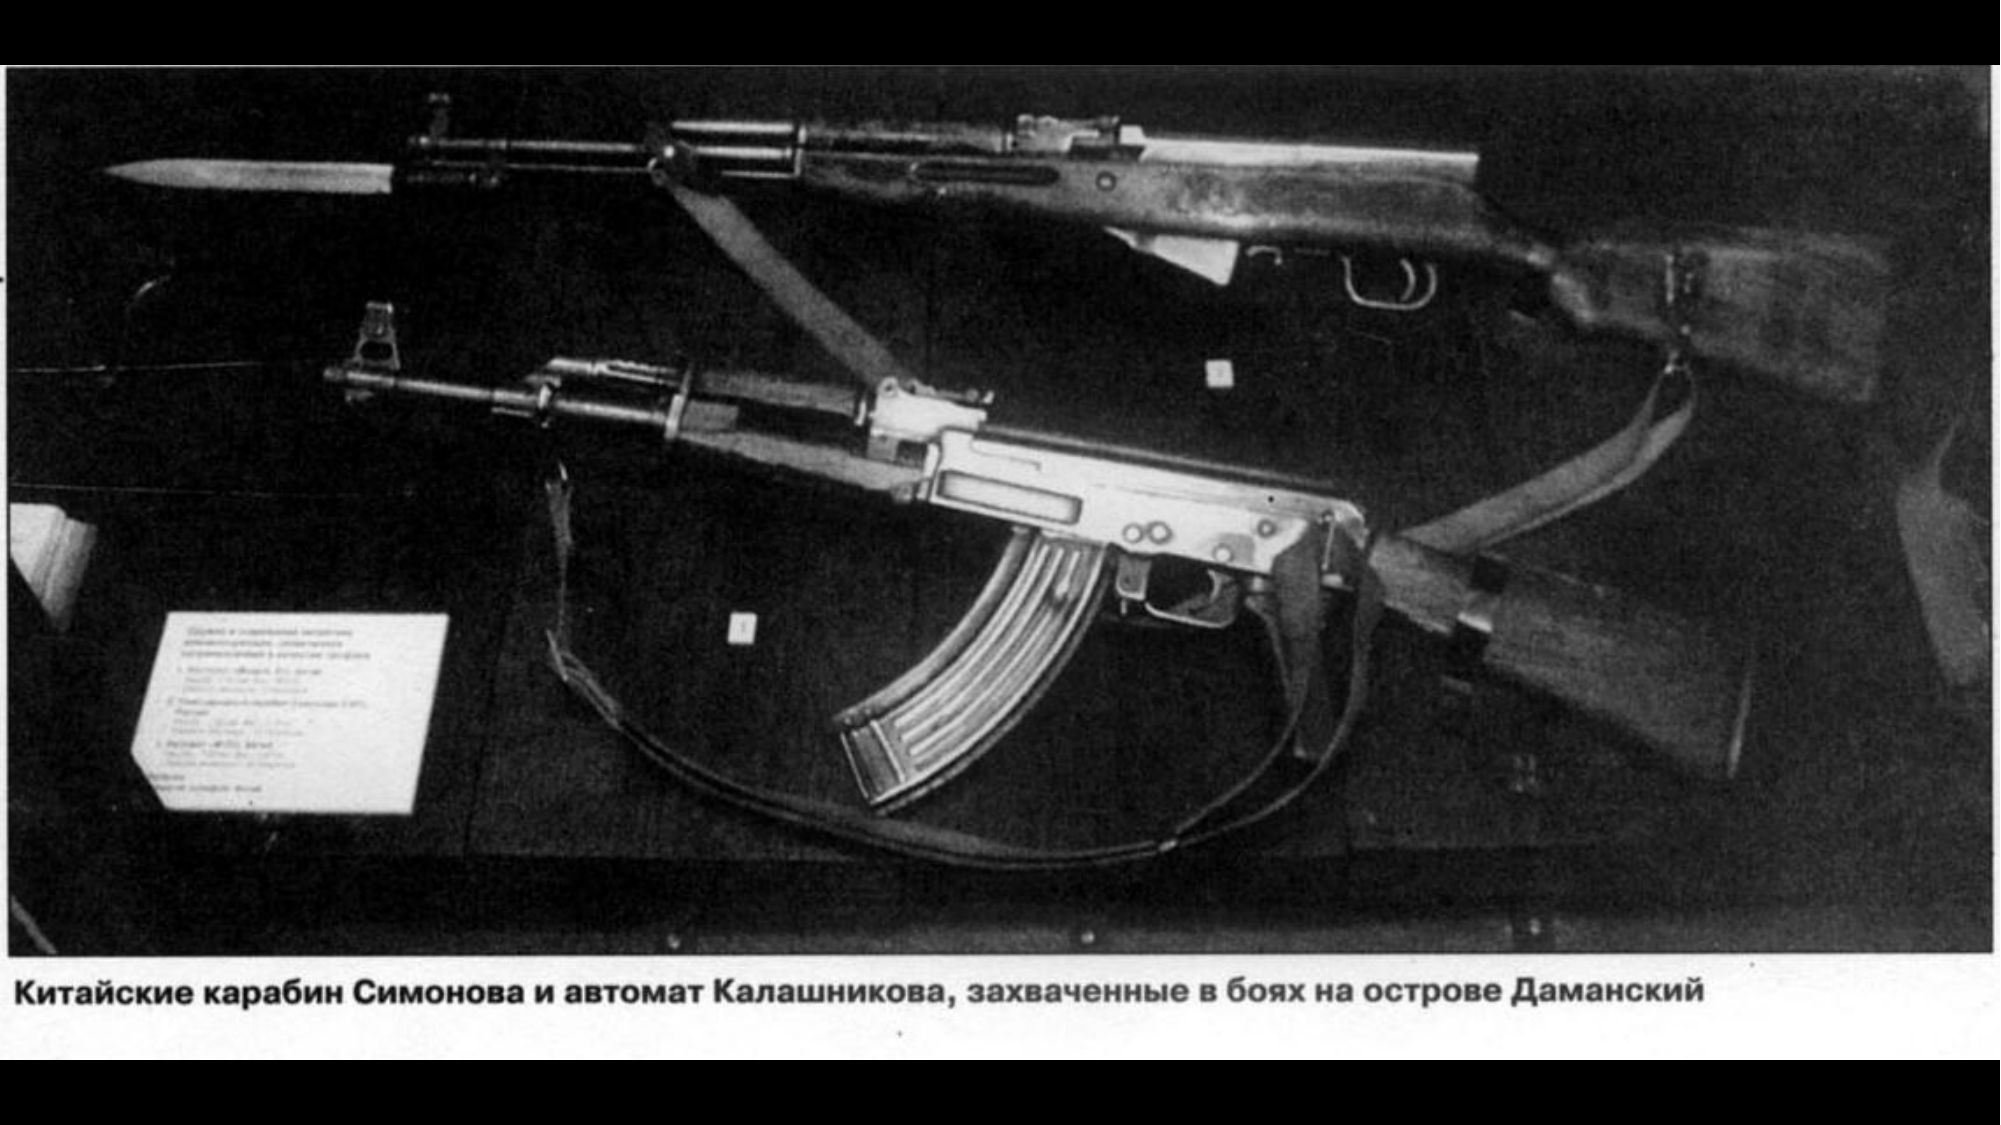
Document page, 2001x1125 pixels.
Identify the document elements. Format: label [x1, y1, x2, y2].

picture [0, 65, 2000, 1060]
